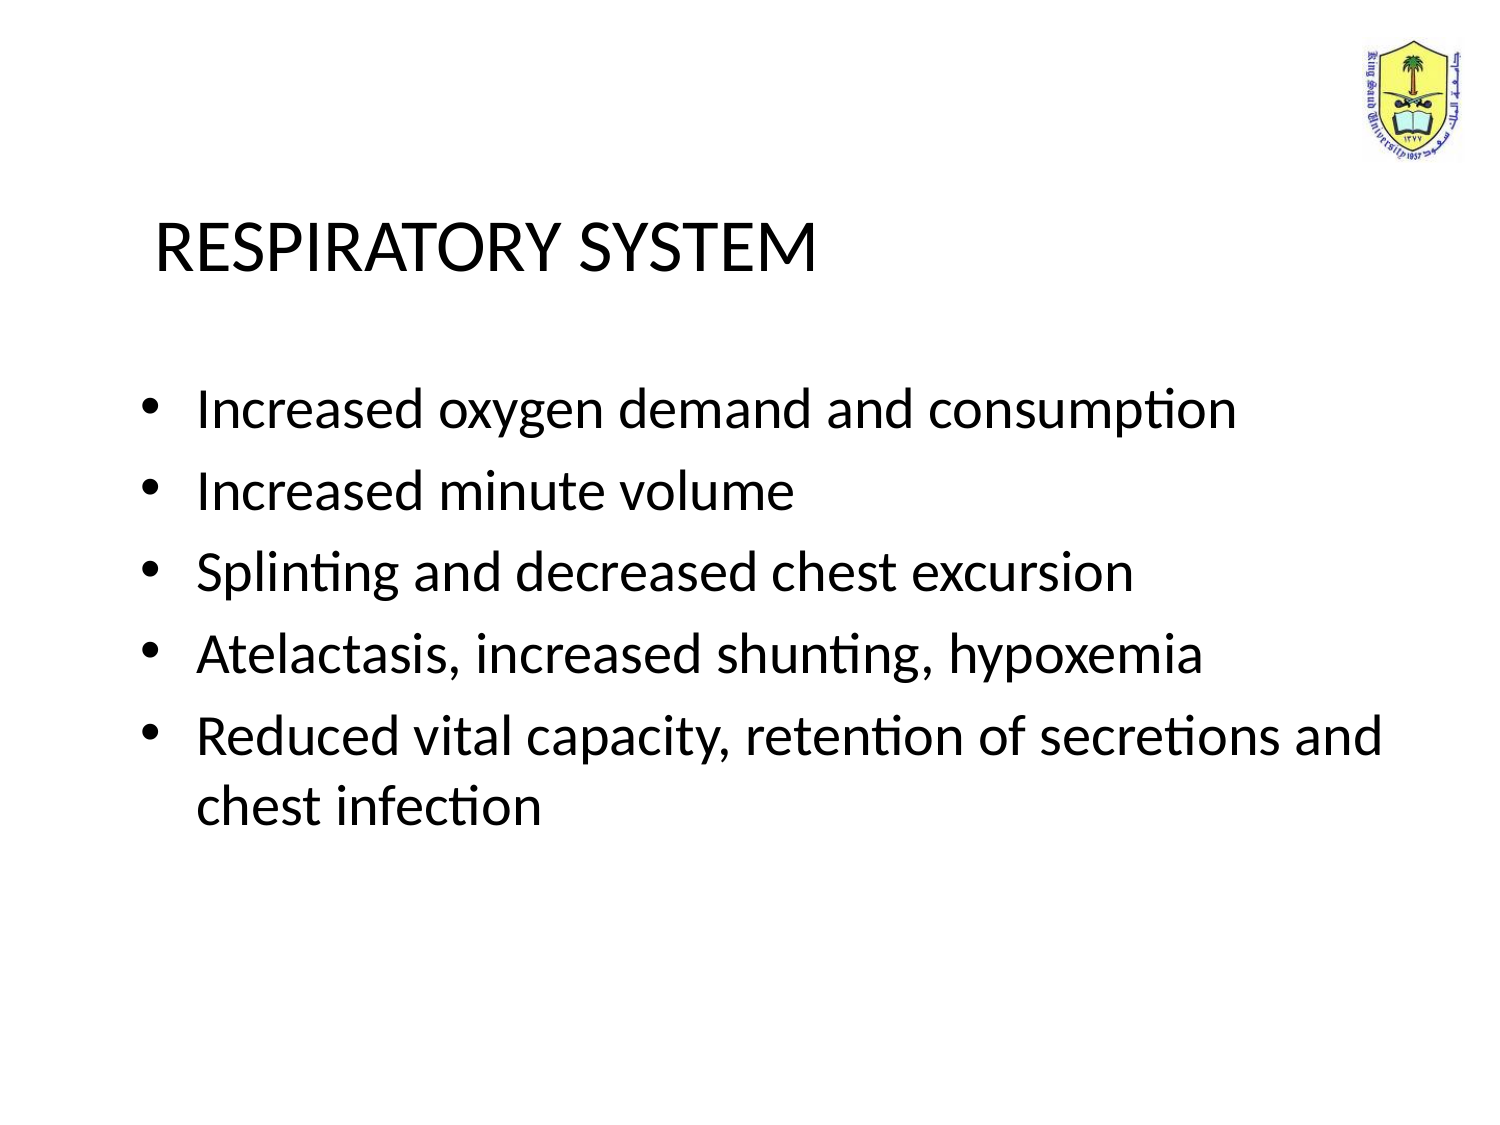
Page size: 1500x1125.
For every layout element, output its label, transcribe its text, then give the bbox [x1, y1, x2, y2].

title RESPIRATORY SYSTEM [0, 139, 976, 344]
list Increased oxygen demand and consumption Increased minute volume Splinting and decreased chest excursion Atelactasis, increased shunting, hypoxemia Reduced vital capacity, retention of secretions and chest infection [124, 362, 1500, 880]
picture [1362, 37, 1466, 163]
